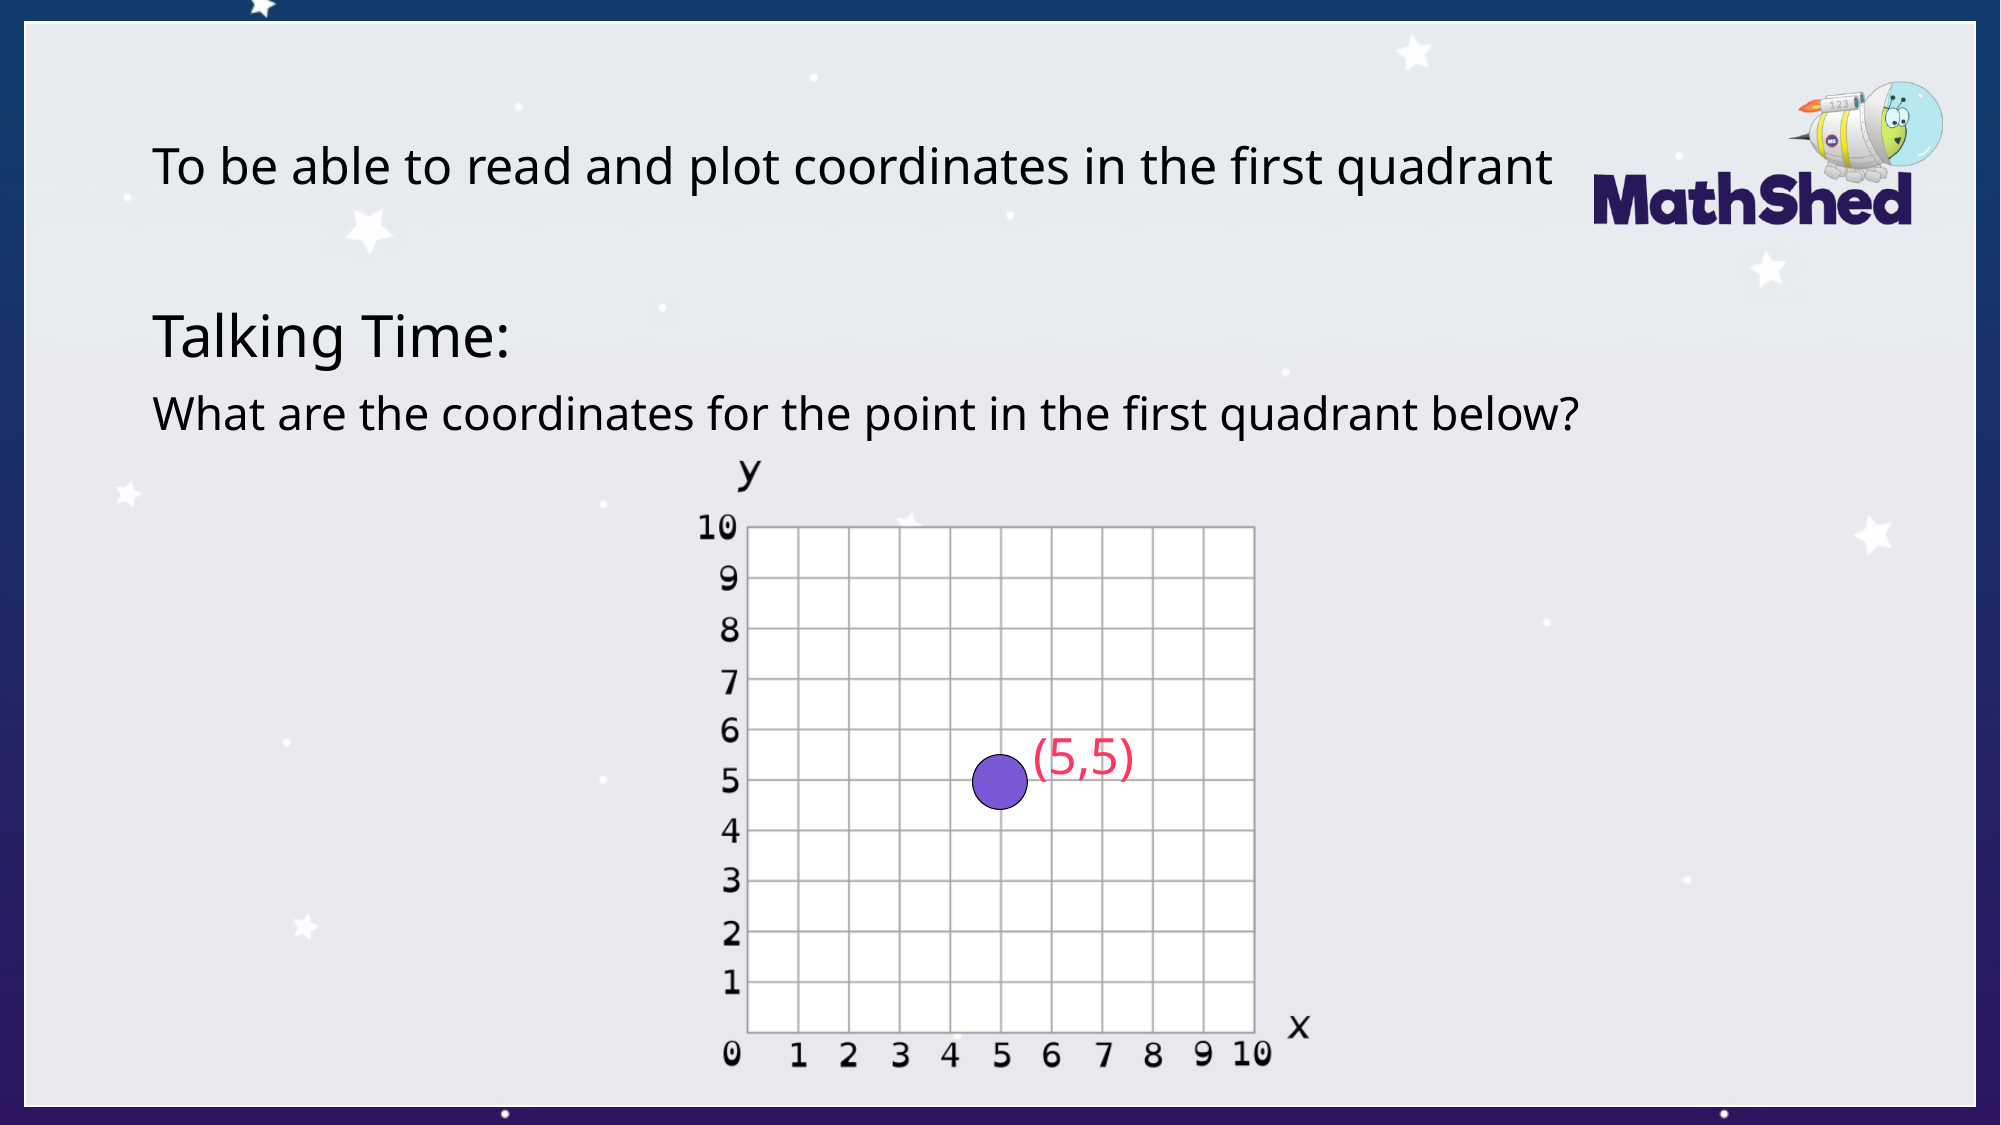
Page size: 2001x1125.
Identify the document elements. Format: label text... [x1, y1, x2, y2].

list Talking Time: What are the coordinates for the point in the first quadrant below? [137, 299, 1924, 1014]
picture [0, 0, 2001, 1125]
title To be able to read and plot coordinates in the first quadrant [137, 59, 1578, 278]
